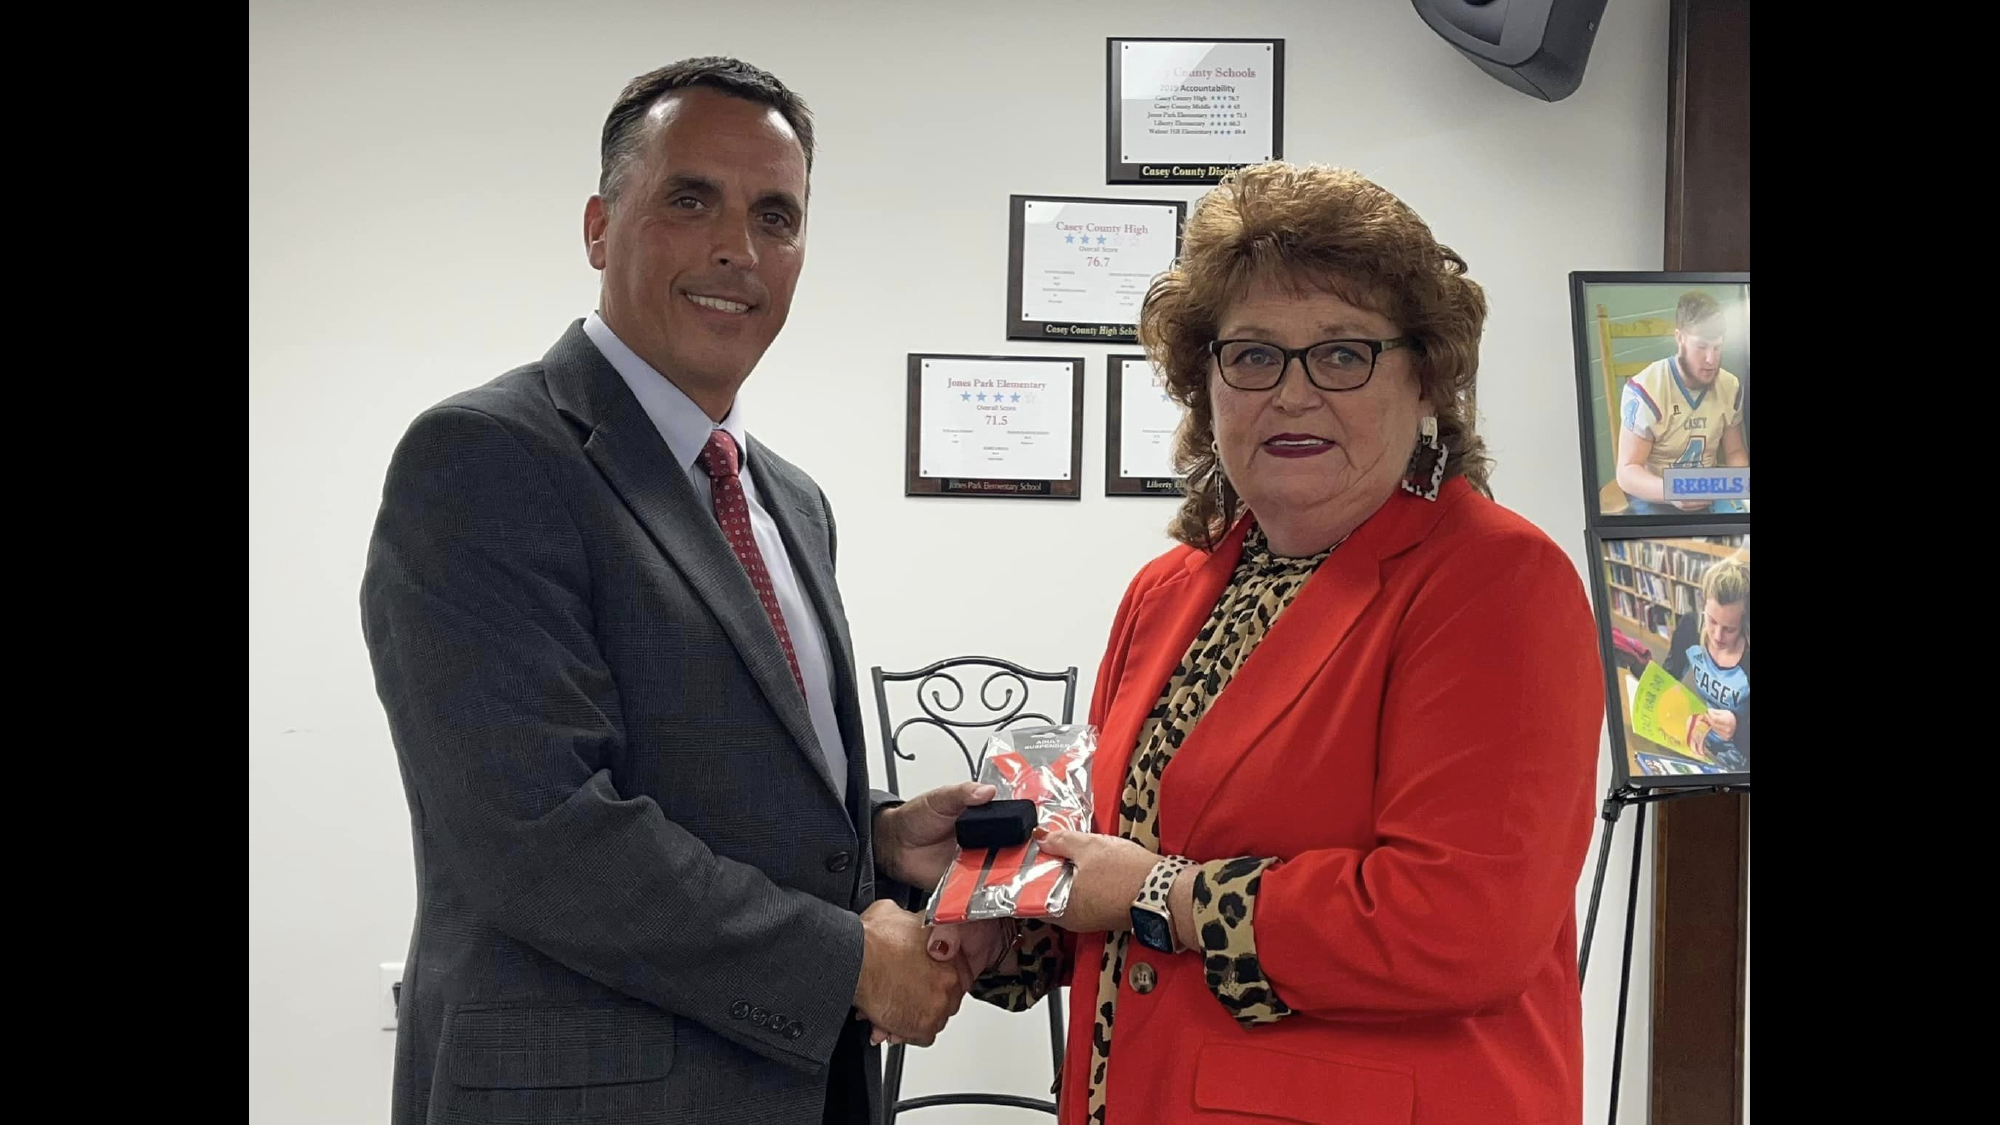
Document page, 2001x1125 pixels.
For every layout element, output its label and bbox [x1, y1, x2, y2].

picture [249, 0, 1750, 1125]
